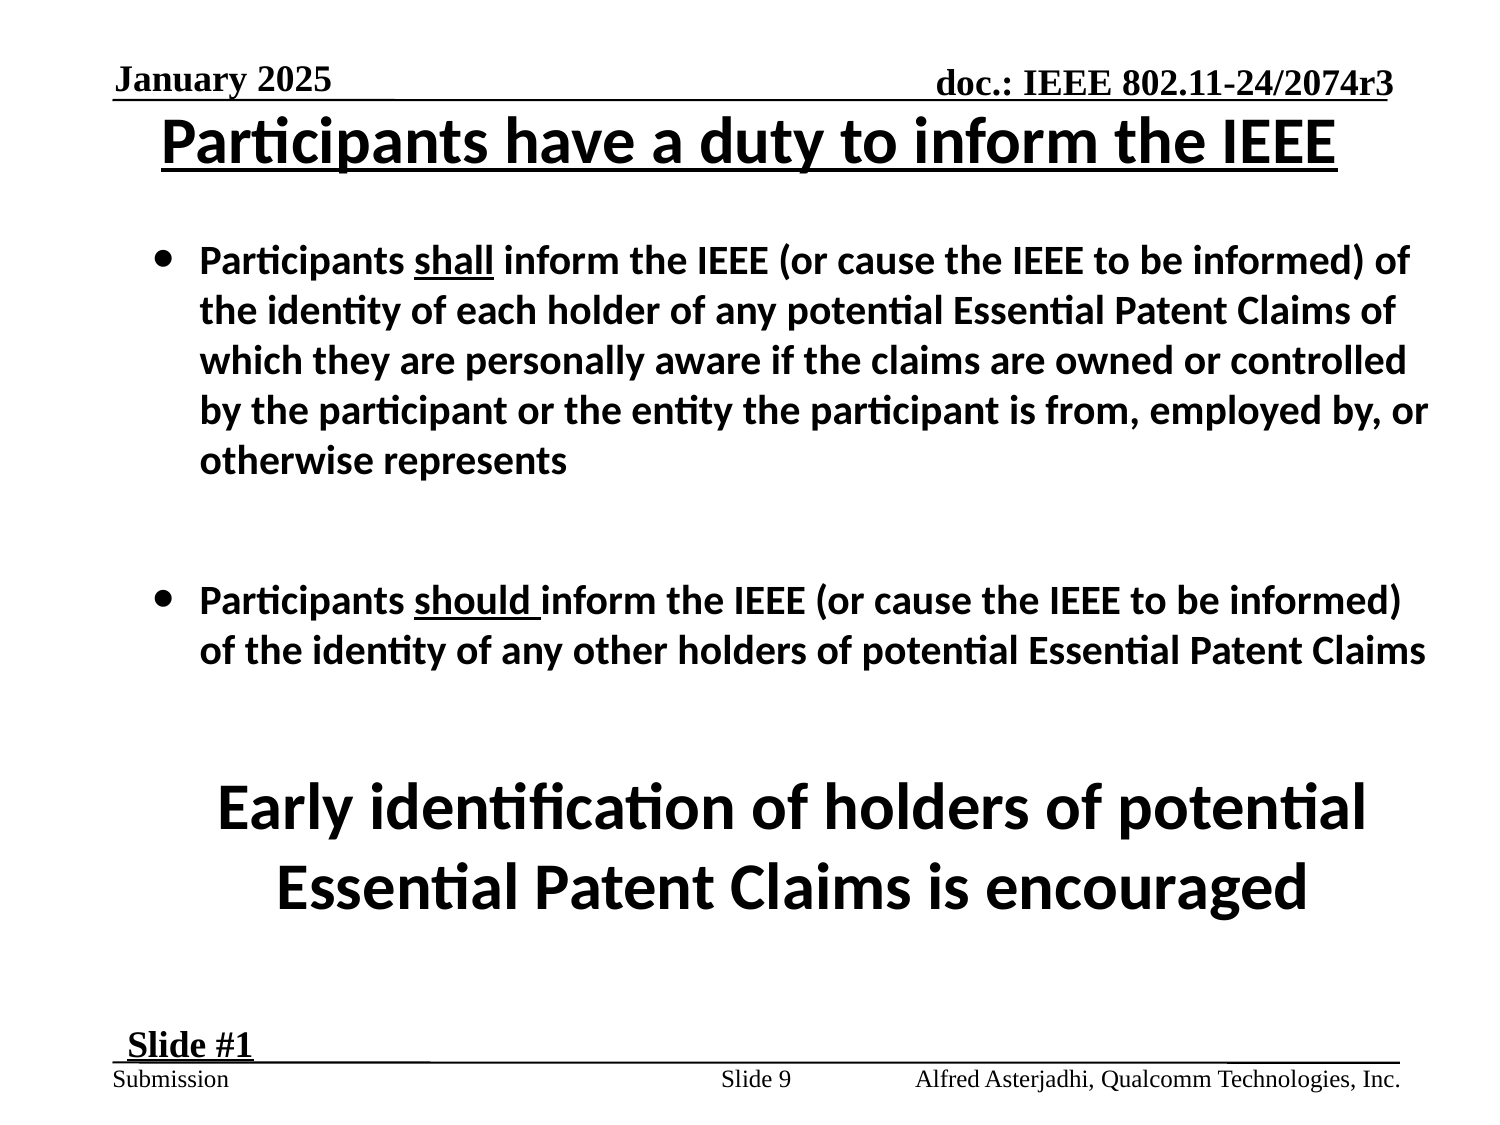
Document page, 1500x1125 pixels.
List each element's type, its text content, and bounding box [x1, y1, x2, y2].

title Participants have a duty to inform the IEEE [112, 112, 1388, 163]
slide_number Slide 9 [712, 1061, 800, 1123]
footer Alfred Asterjadhi, Qualcomm Technologies, Inc. [878, 1061, 1402, 1093]
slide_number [114, 54, 493, 100]
text_box Slide #1 [112, 1012, 269, 1073]
list Participants shall inform the IEEE (or cause the IEEE to be informed) of the identity of each holder of any potential Essential Patent Claims of which they are personally aware if the claims are owned or controlled by the participant or the entity the participant is from, employed by, or otherwise represents Participants should inform the IEEE (or cause the IEEE to be informed) of the identity of any other holders of potential Essential Patent Claims Early identification of holders of potential Essential Patent Claims is encouraged [62, 224, 1451, 901]
